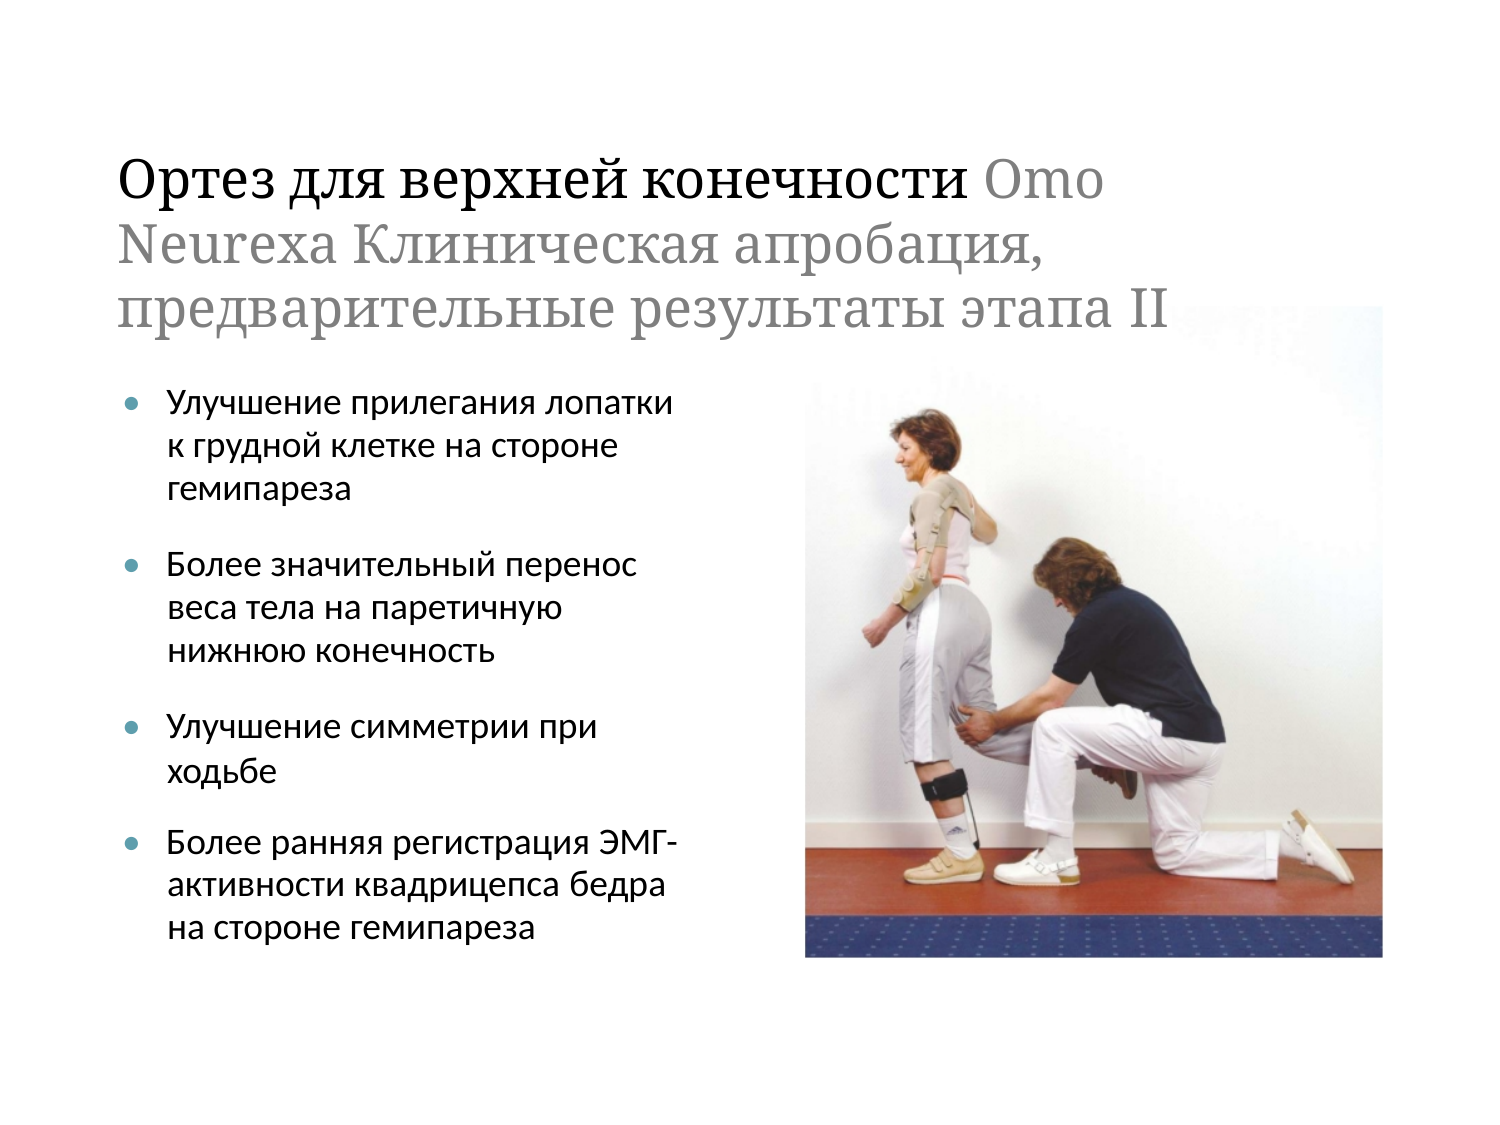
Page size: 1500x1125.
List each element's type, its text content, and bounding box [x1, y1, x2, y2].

picture [804, 304, 1384, 959]
text_box Ортез для верхней конечности Omo Neurexa Клиническая апробация, предварительные результаты этапа II • Улучшение прилегания лопатки к грудной клетке на стороне гемипареза • Более значительный перенос веса тела на паретичную нижнюю конечность • Улучшение симметрии при ходьбе • Более ранняя регистрация ЭМГ- активности квадрицепса бедра на стороне гемипареза [117, 147, 1259, 949]
